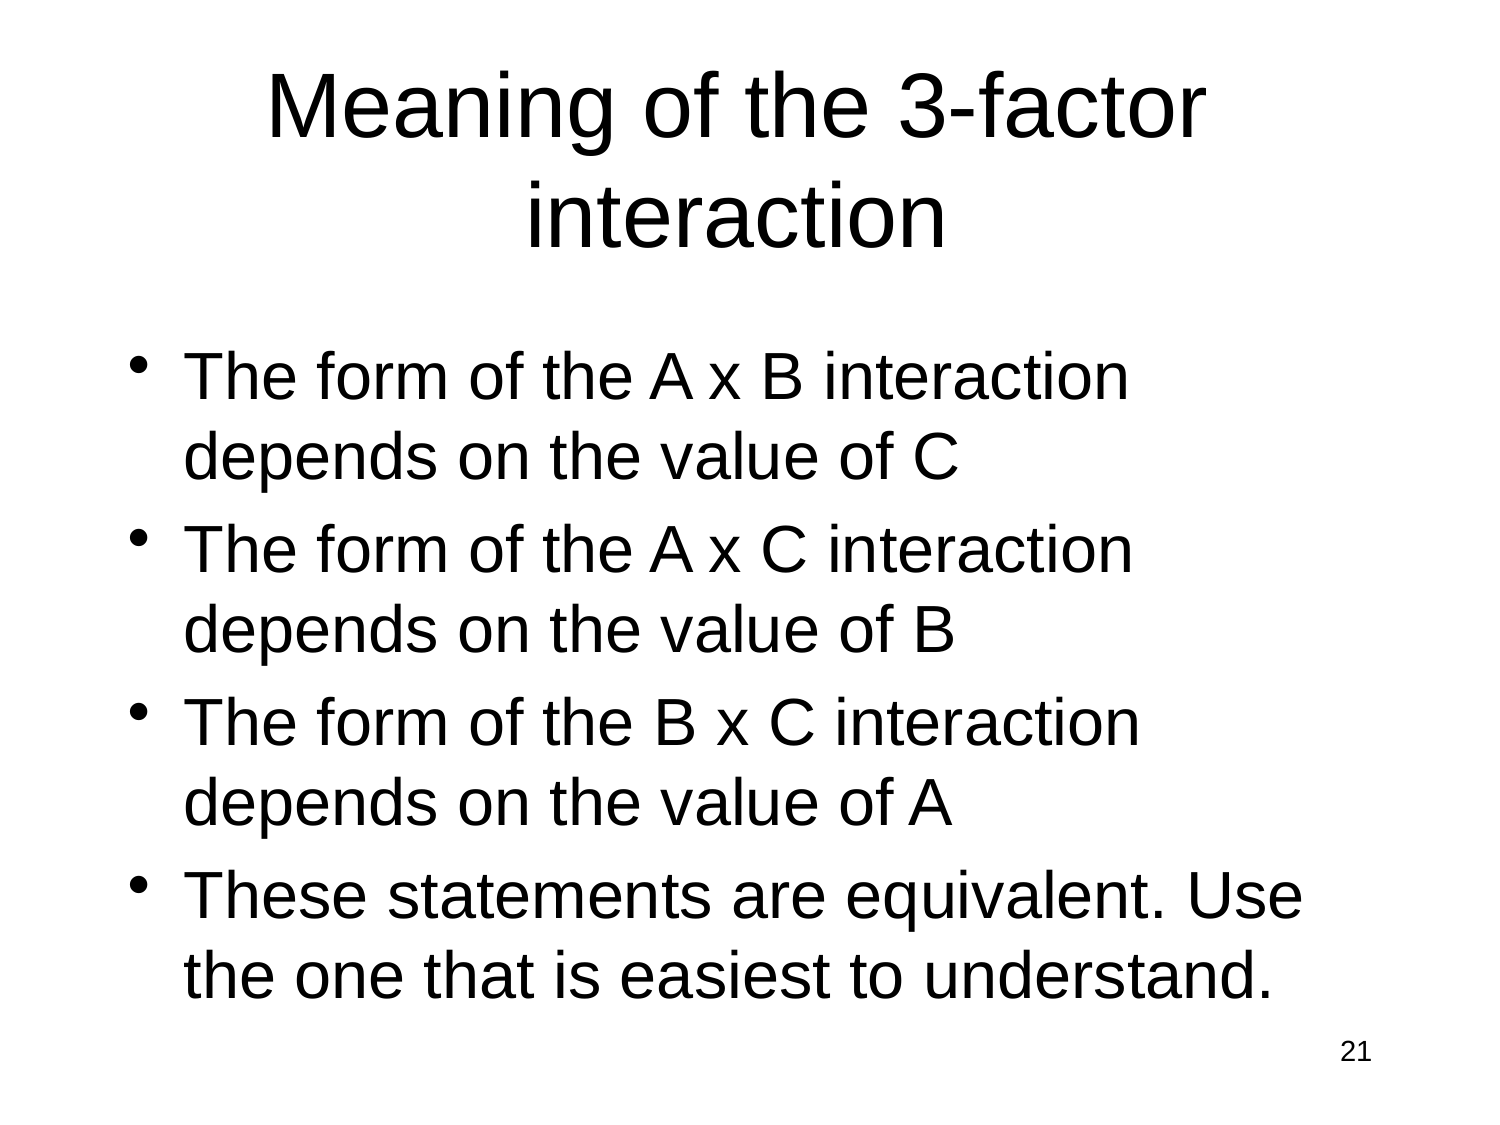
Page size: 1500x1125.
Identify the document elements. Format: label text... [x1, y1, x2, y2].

slide_number 21 [1074, 1024, 1388, 1101]
title Meaning of the 3-factor interaction [99, 62, 1376, 251]
list The form of the A x B interaction depends on the value of C The form of the A x C interaction depends on the value of B The form of the B x C interaction depends on the value of A These statements are equivalent. Use the one that is easiest to understand. [112, 324, 1388, 1063]
